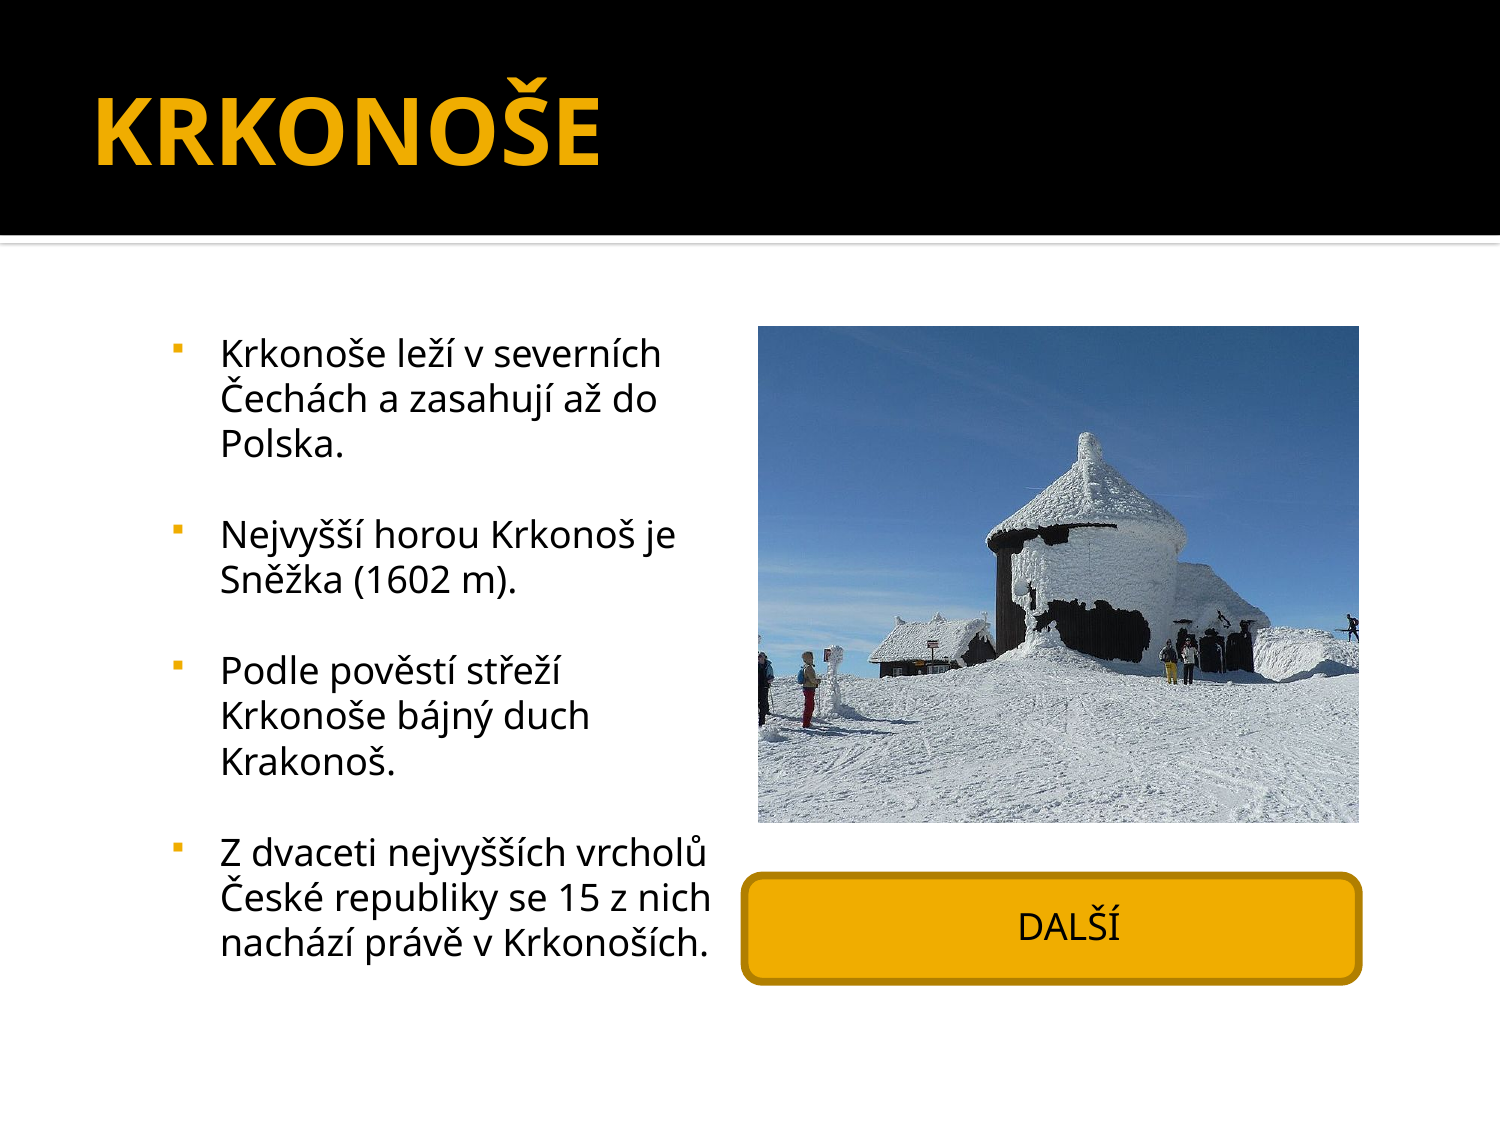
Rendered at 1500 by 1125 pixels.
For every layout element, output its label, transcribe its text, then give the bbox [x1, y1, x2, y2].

text_box [740, 871, 1363, 986]
list Krkonoše leží v severních Čechách a zasahují až do Polska. Nejvyšší horou Krkonoš je Sněžka (1602 m). Podle pověstí střeží Krkonoše bájný duch Krakonoš. Z dvaceti nejvyšších vrcholů České republiky se 15 z nich nachází právě v Krkonoších. [138, 314, 738, 983]
text_box DALŠÍ [844, 895, 1294, 956]
title KRKONOŠE [75, 24, 1425, 231]
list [758, 326, 1359, 823]
